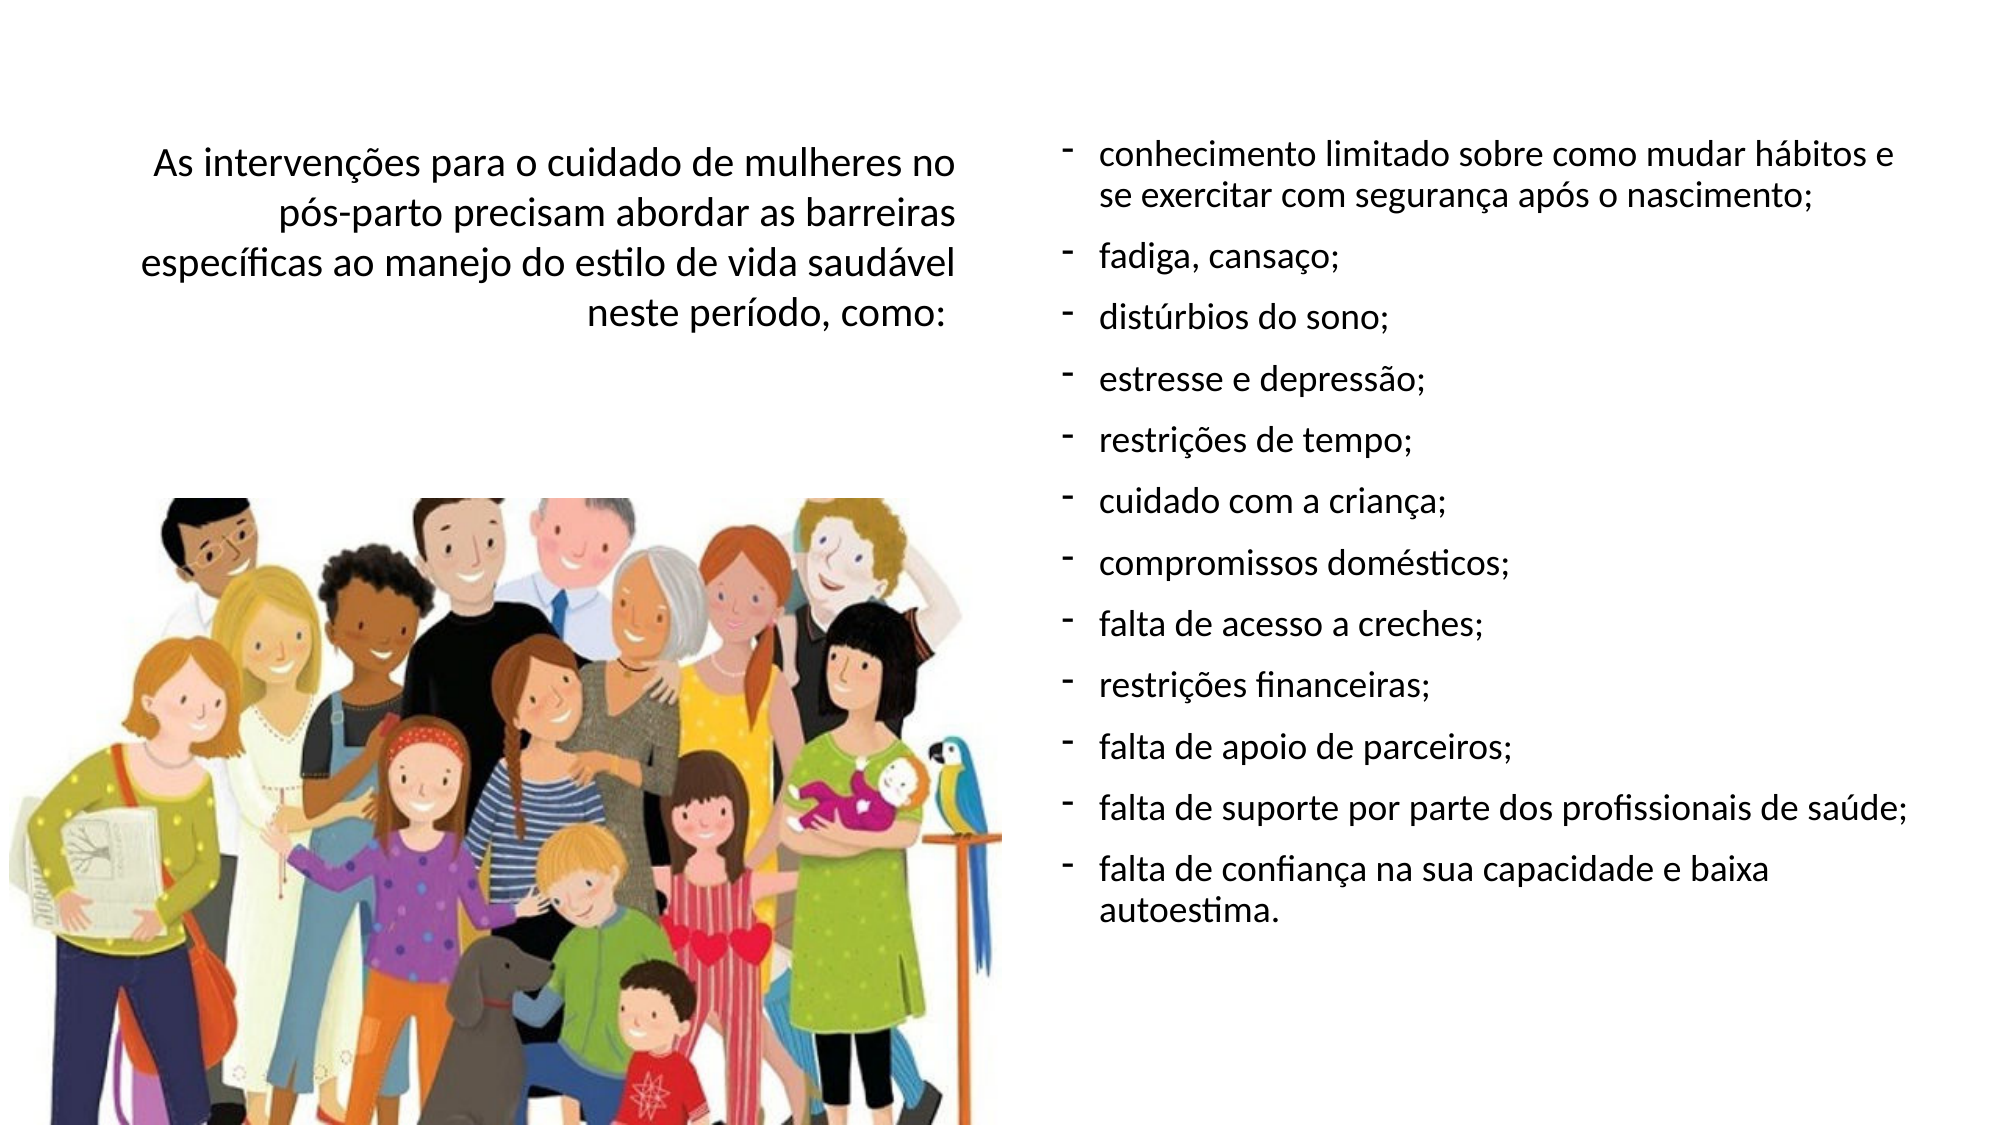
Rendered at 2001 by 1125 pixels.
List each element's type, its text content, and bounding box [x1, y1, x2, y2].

picture [9, 498, 1002, 1125]
text_box As intervenções para o cuidado de mulheres no pós-parto precisam abordar as barreiras específicas ao manejo do estilo de vida saudável neste período, como: [106, 127, 971, 342]
list conhecimento limitado sobre como mudar hábitos e se exercitar com segurança após o nascimento; fadiga, cansaço; distúrbios do sono; estresse e depressão; restrições de tempo; cuidado com a criança; compromissos domésticos; falta de acesso a creches; restrições financeiras; falta de apoio de parceiros; falta de suporte por parte dos profissionais de saúde; falta de confiança na sua capacidade e baixa autoestima. [1046, 127, 1939, 1102]
